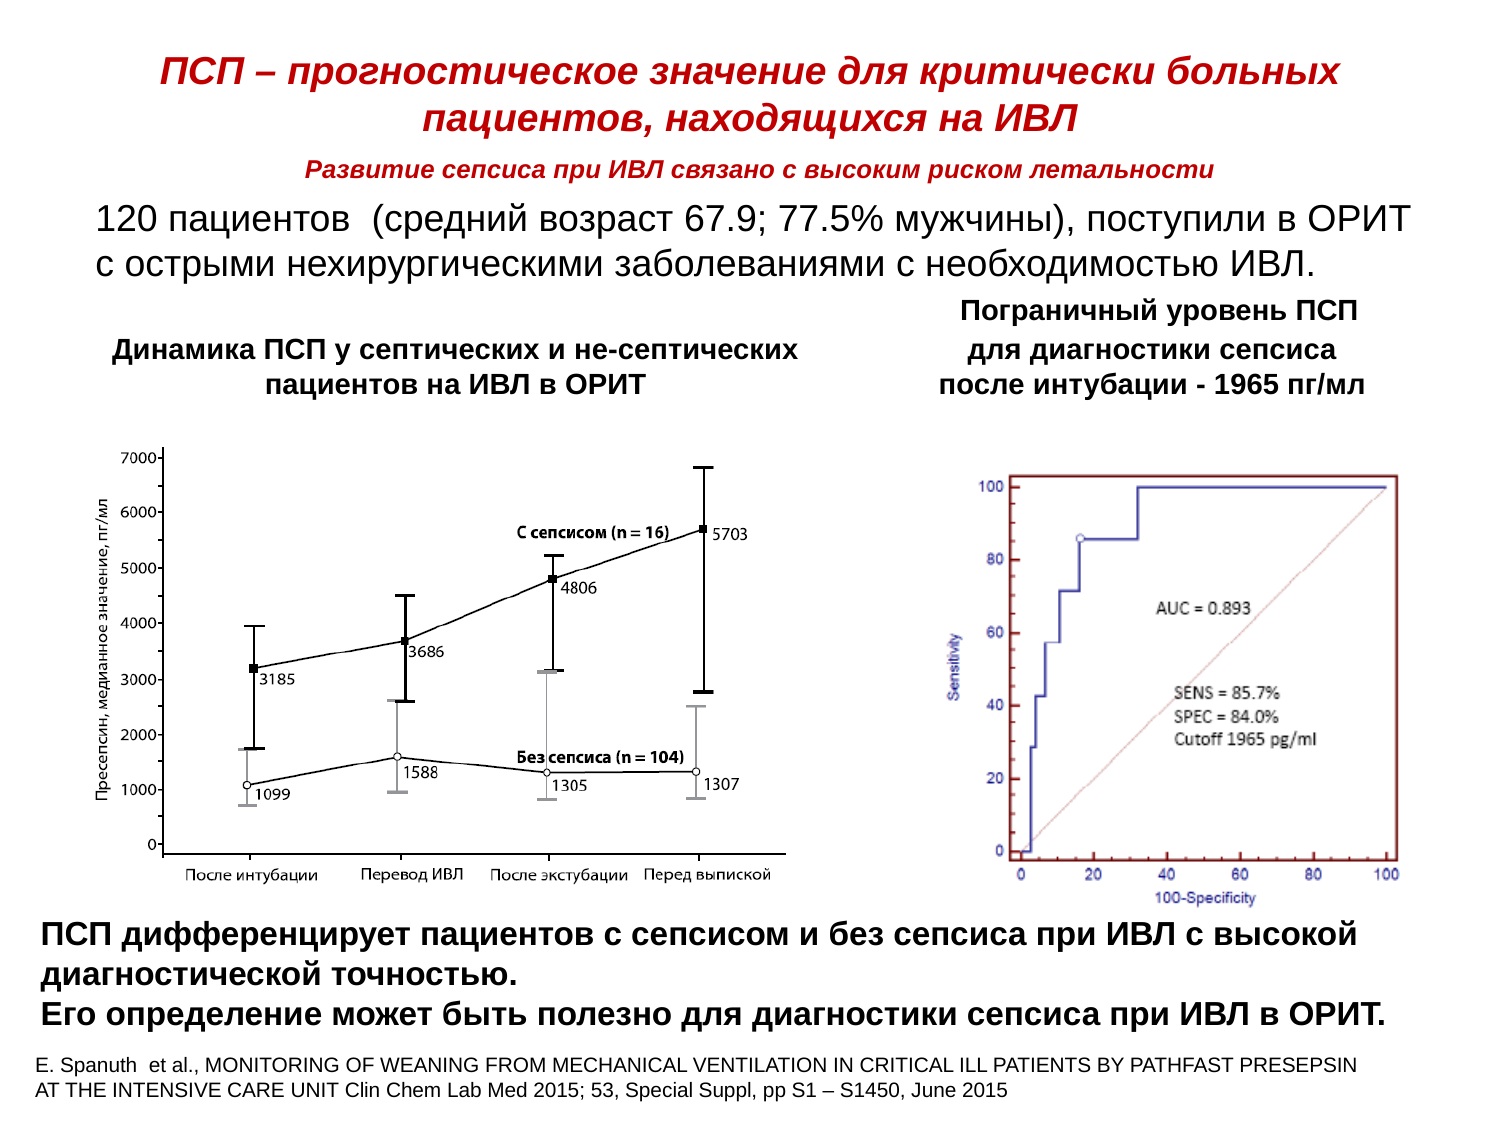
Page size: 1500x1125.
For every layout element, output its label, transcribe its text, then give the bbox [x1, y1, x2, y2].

text_box 120 пациентов (средний возраст 67.9; 77.5% мужчины), поступили в ОРИТ с острыми нехирургическими заболеваниями с необходимостью ИВЛ. [80, 186, 1433, 292]
text_box E. Spanuth et al., MONITORING OF WEANING FROM MECHANICAL VENTILATION IN CRITICAL ILL PATIENTS BY PATHFAST PRESEPSIN AT THE INTENSIVE CARE UNIT Clin Chem Lab Med 2015; 53, Special Suppl, pp S1 – S1450, June 2015 [20, 1043, 1396, 1109]
text_box Пограничный уровень ПСП для диагностики сепсиса после интубации - 1965 пг/мл [797, 263, 1500, 408]
text_box ПСП дифференцирует пациентов с сепсисом и без сепсиса при ИВЛ с высокой диагностической точностью. Его определение может быть полезно для диагностики сепсиса при ИВЛ в ОРИТ. [25, 905, 1471, 1040]
title ПСП – прогностическое значение для критически больных пациентов, находящихся на ИВЛ Развитие сепсиса при ИВЛ связано с высоким риском летальности [112, 37, 1388, 186]
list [76, 432, 824, 902]
text_box Динамика ПСП у септических и не-септических пациентов на ИВЛ в ОРИТ [80, 322, 831, 408]
picture [938, 448, 1427, 916]
